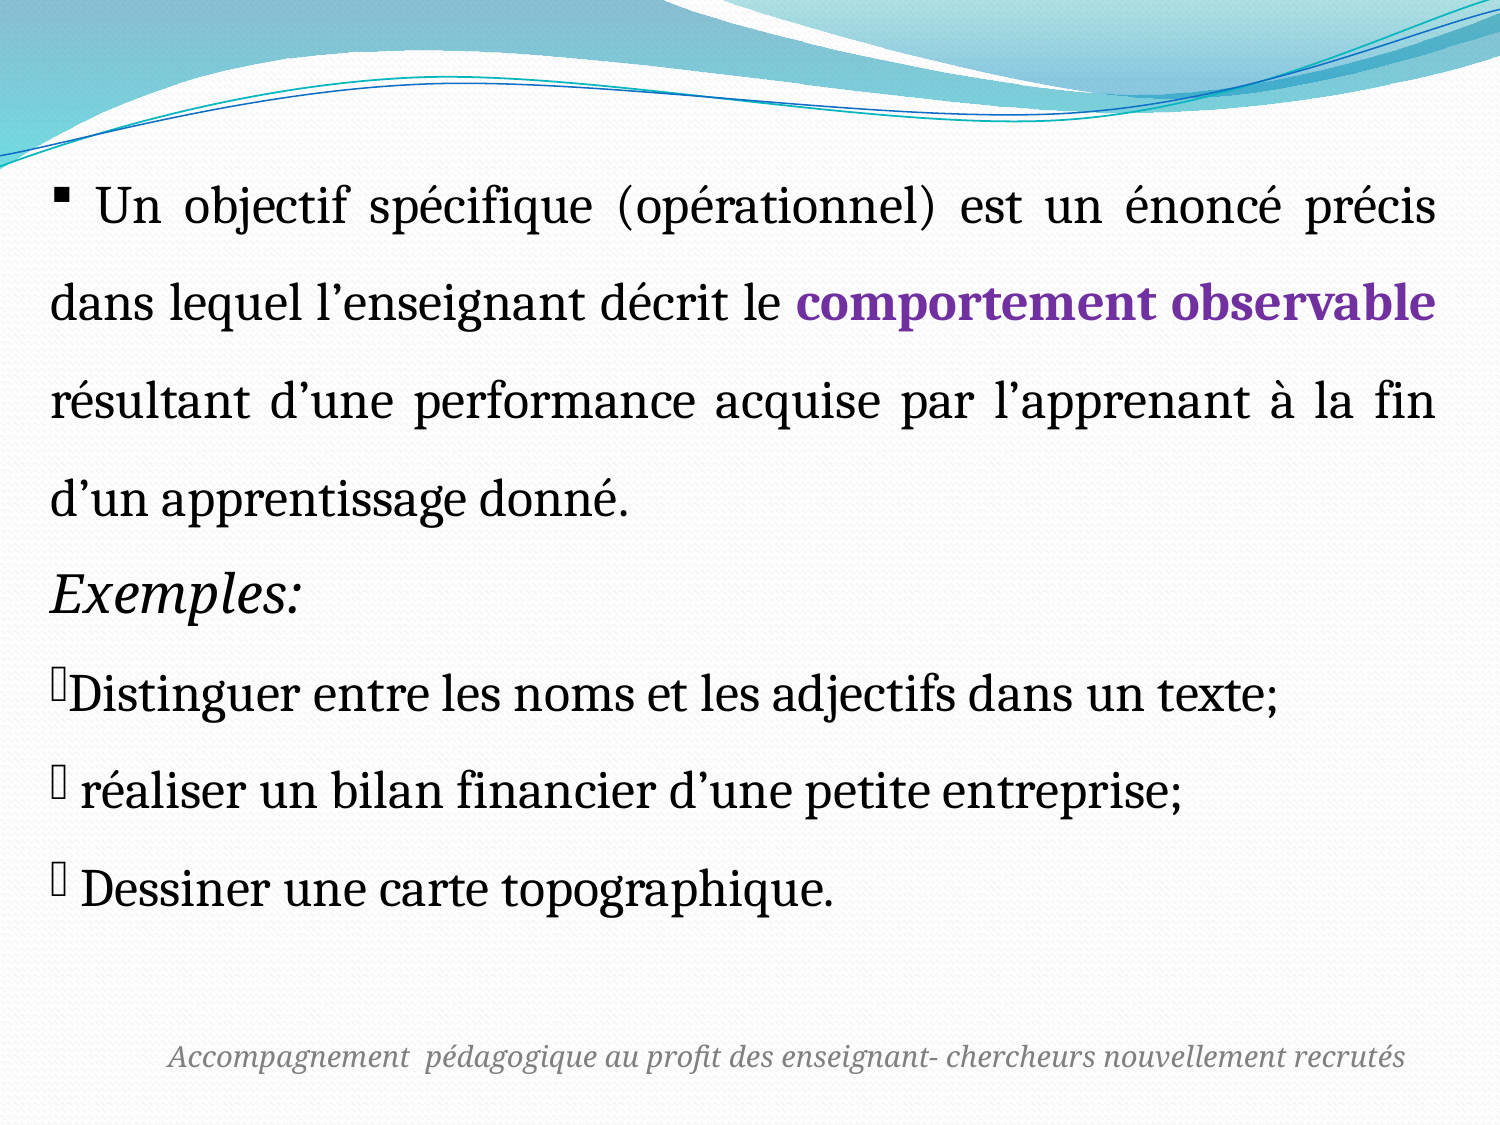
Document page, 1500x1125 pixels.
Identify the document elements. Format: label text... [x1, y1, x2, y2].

list Un objectif spécifique (opérationnel) est un énoncé précis dans lequel l’enseignant décrit le comportement observable résultant d’une performance acquise par l’apprenant à la fin d’un apprentissage donné. Exemples: Distinguer entre les noms et les adjectifs dans un texte; réaliser un bilan financier d’une petite entreprise; Dessiner une carte topographique. [35, 128, 1454, 1005]
text_box Accompagnement pédagogique au profit des enseignant- chercheurs nouvellement recrutés [82, 1031, 1500, 1125]
